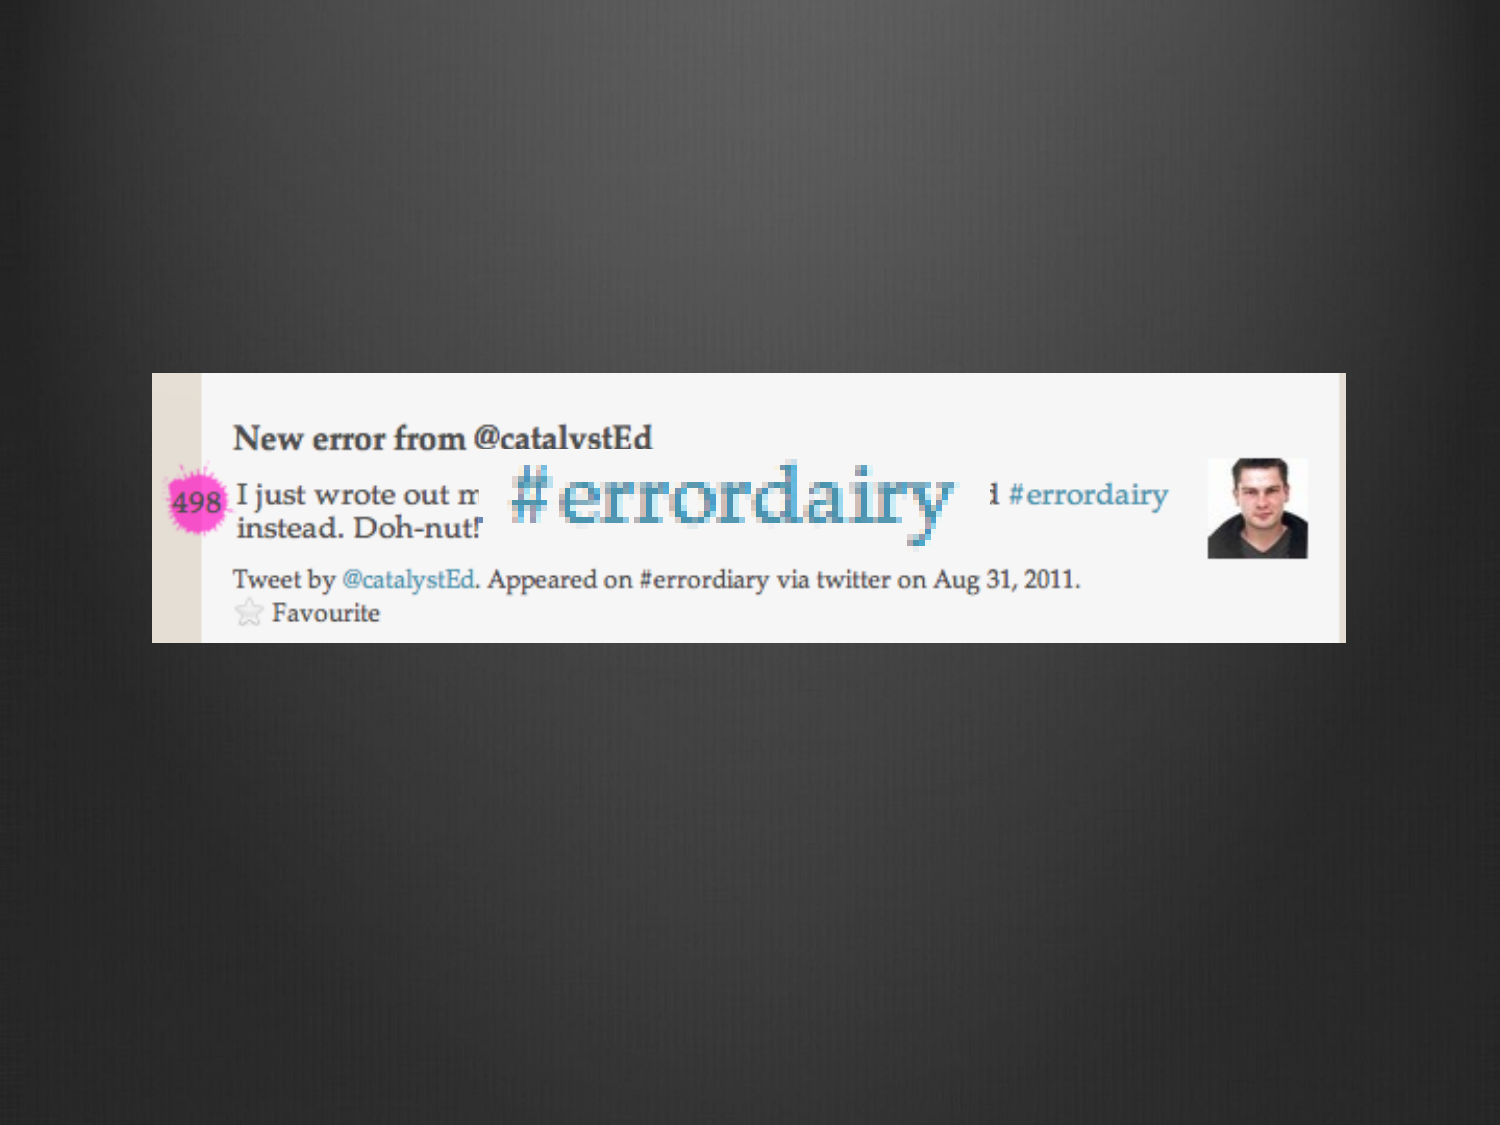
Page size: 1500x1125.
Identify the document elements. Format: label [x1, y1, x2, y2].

picture [151, 373, 1346, 643]
